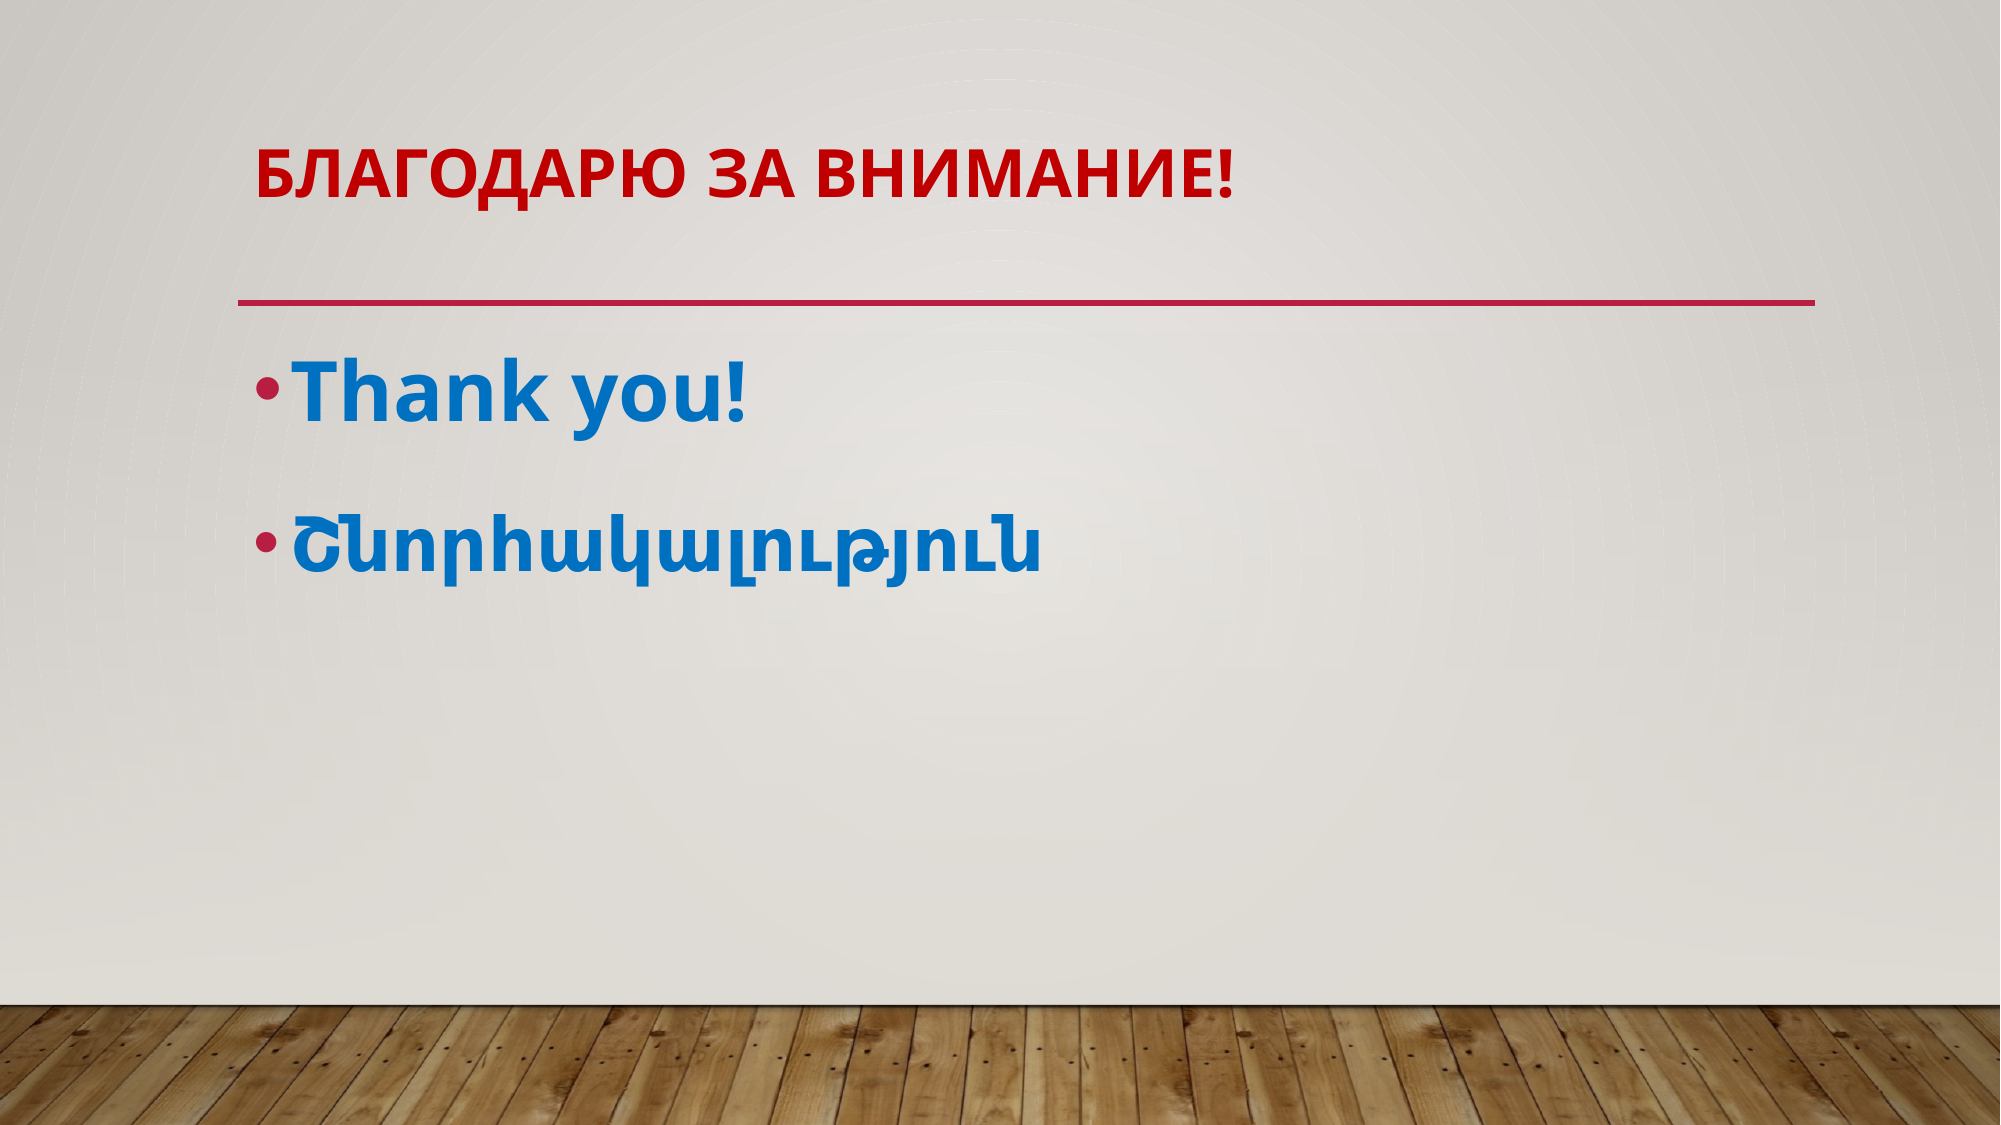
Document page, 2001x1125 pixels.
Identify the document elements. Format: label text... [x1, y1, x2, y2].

title Благодарю за внимание! [238, 131, 1814, 305]
picture [0, 1005, 2000, 1125]
list Thank you! Շնորհակալություն [238, 330, 1814, 897]
